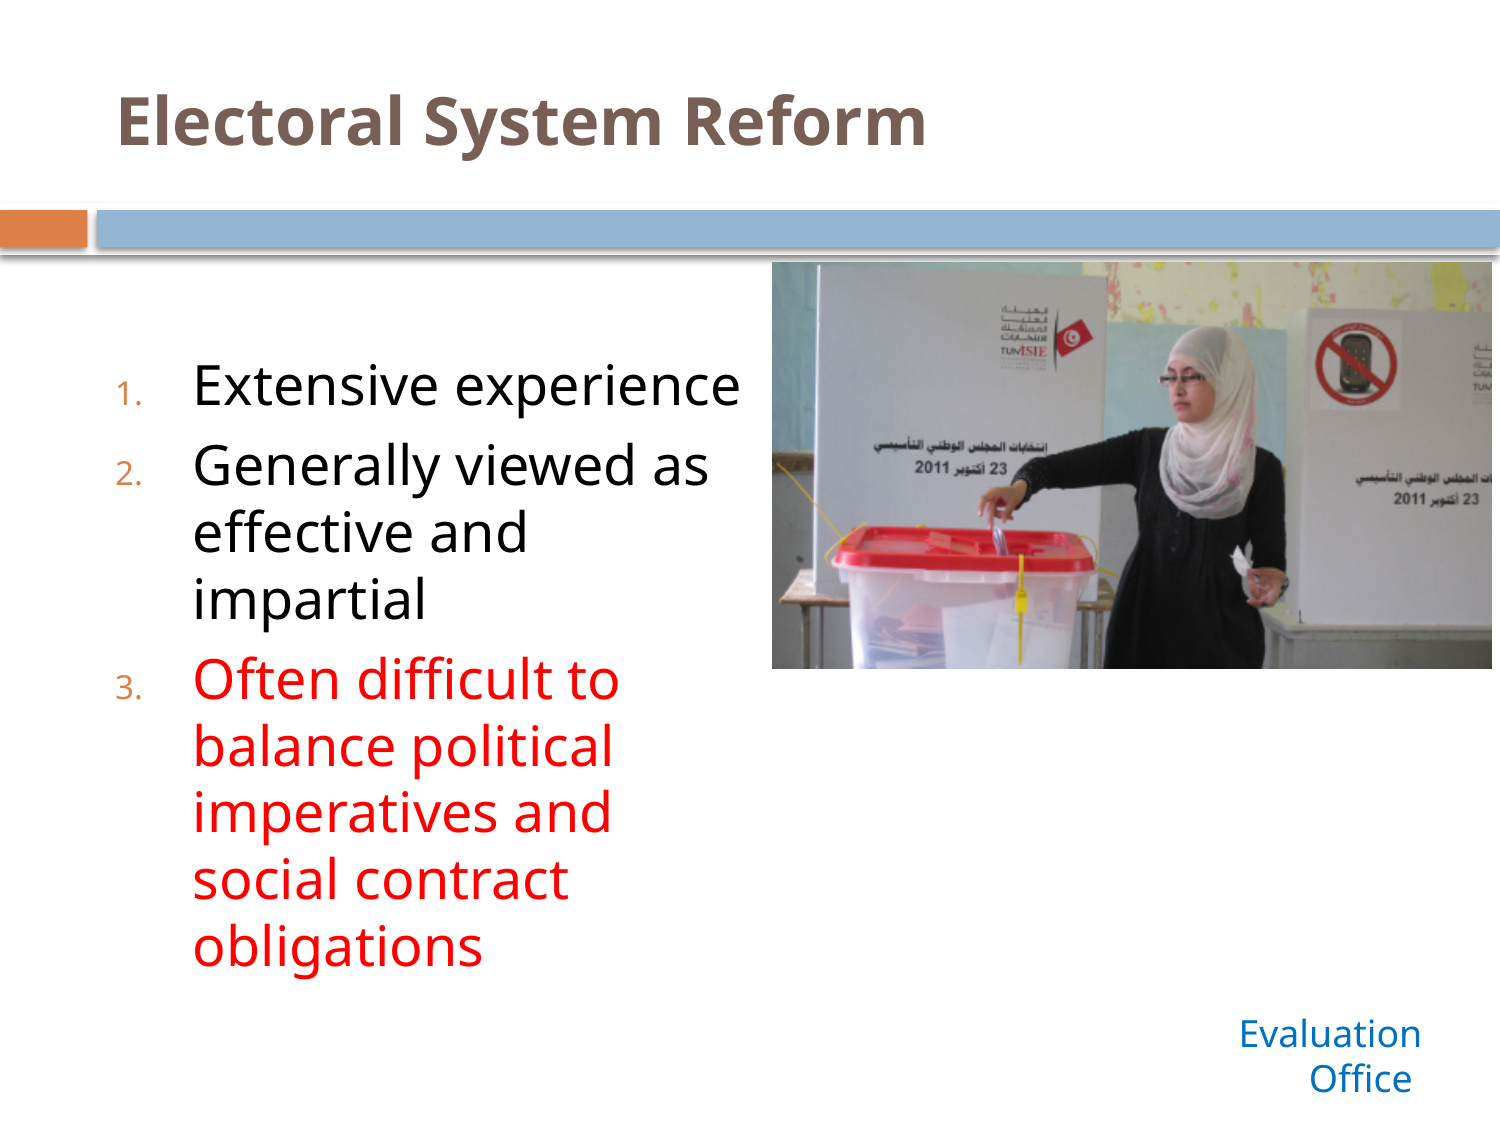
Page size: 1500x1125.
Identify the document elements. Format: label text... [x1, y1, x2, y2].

title Electoral System Reform [100, 37, 1438, 200]
picture [772, 262, 1492, 670]
footer Evaluation Office [1132, 1024, 1438, 1085]
list Extensive experience Generally viewed as effective and impartial Often difficult to balance political imperatives and social contract obligations [100, 262, 773, 1000]
